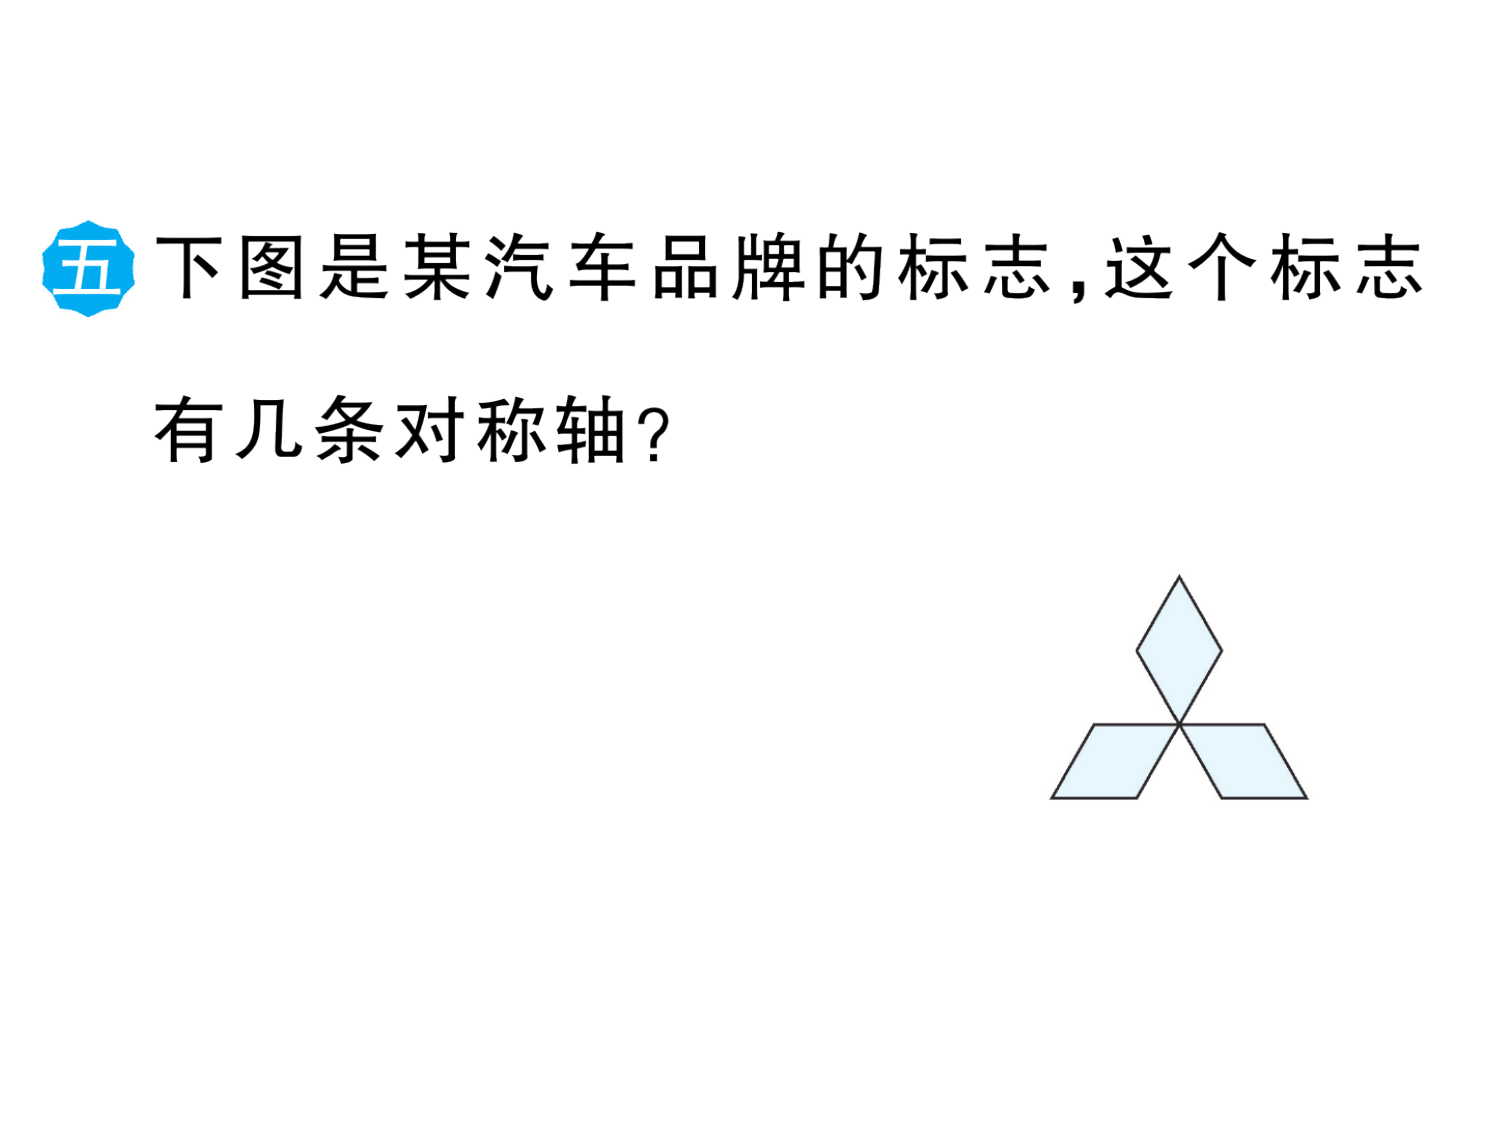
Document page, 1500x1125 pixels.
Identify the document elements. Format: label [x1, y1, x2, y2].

picture [35, 177, 1453, 852]
